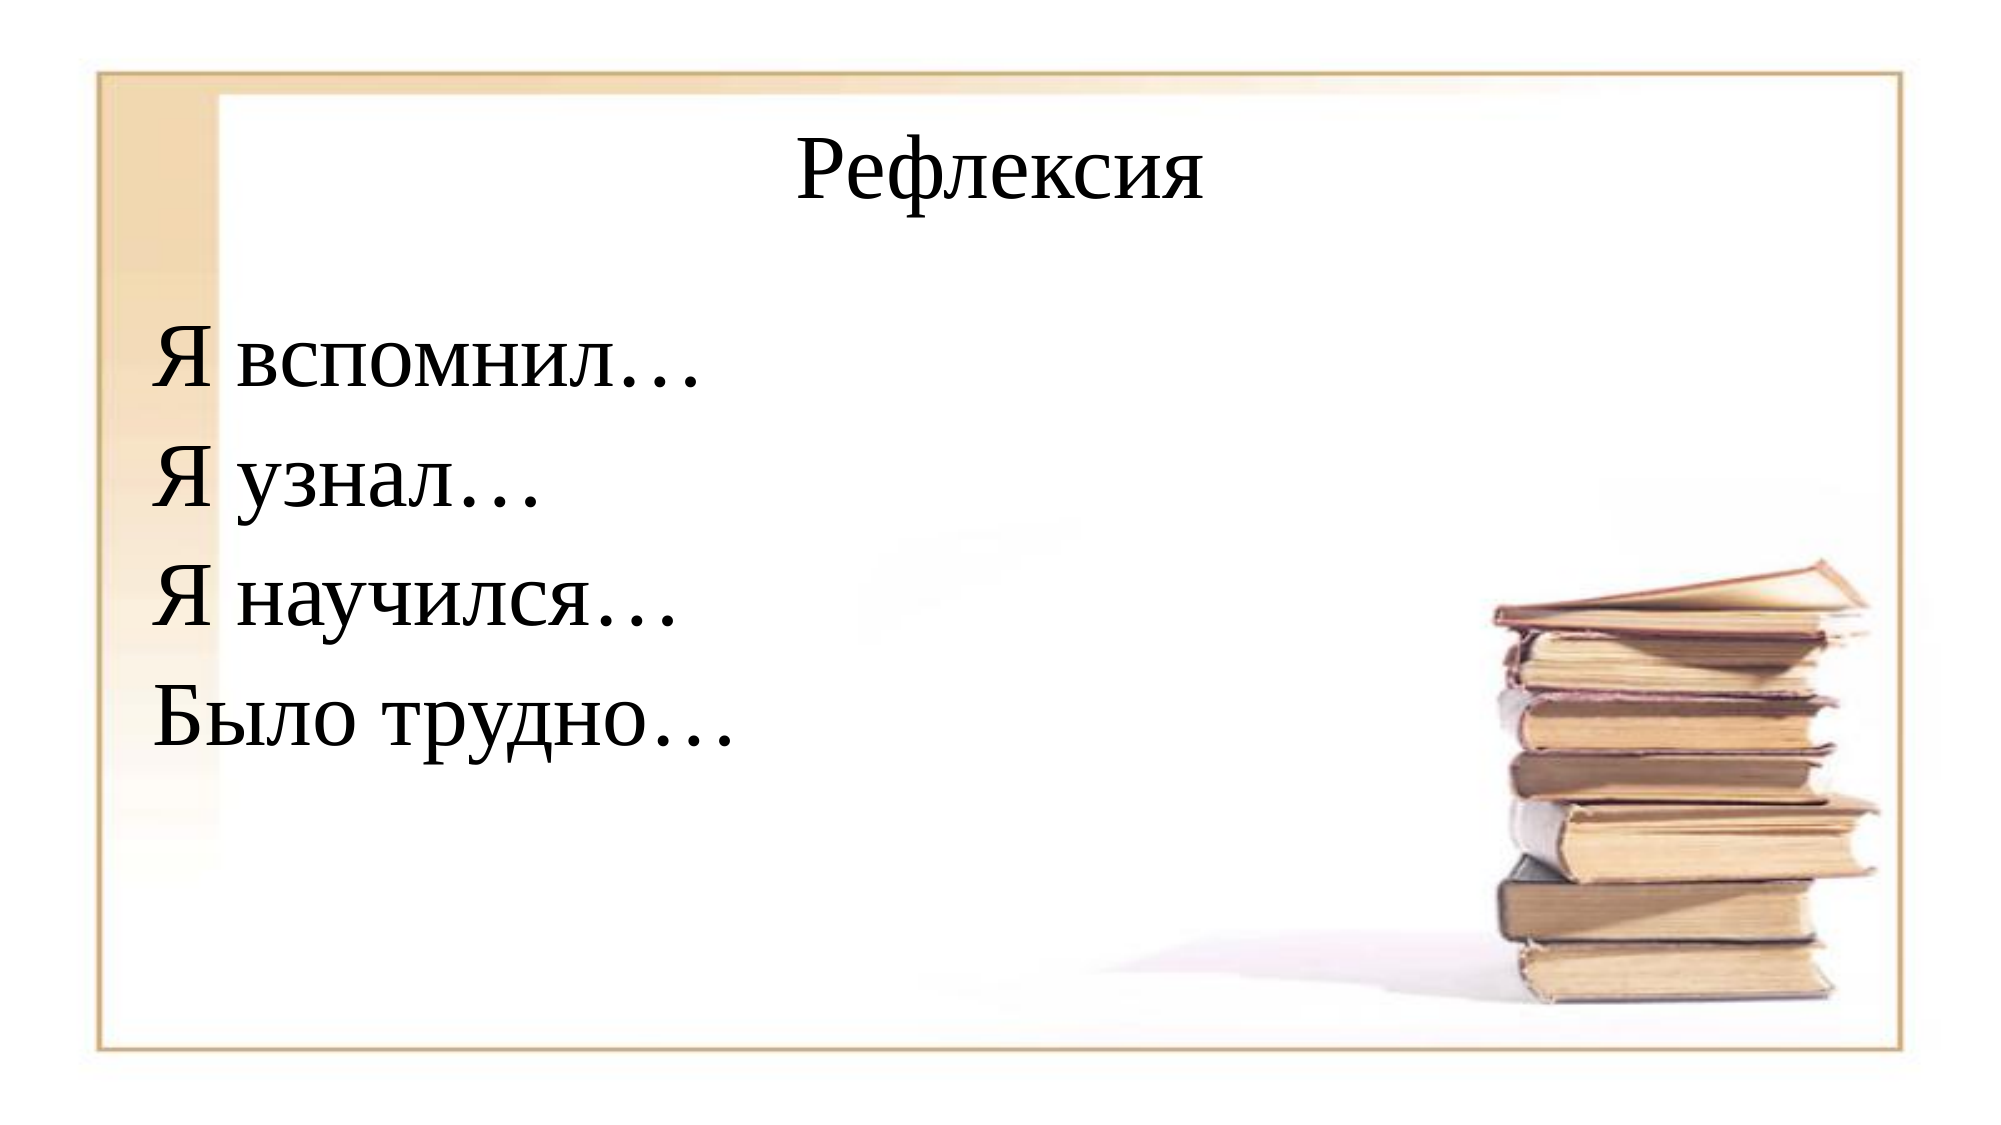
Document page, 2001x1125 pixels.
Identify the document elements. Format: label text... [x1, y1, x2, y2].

title Рефлексия [137, 59, 1863, 278]
list Я вспомнил… Я узнал… Я научился… Было трудно… [137, 299, 988, 1014]
picture [0, 0, 2001, 1125]
